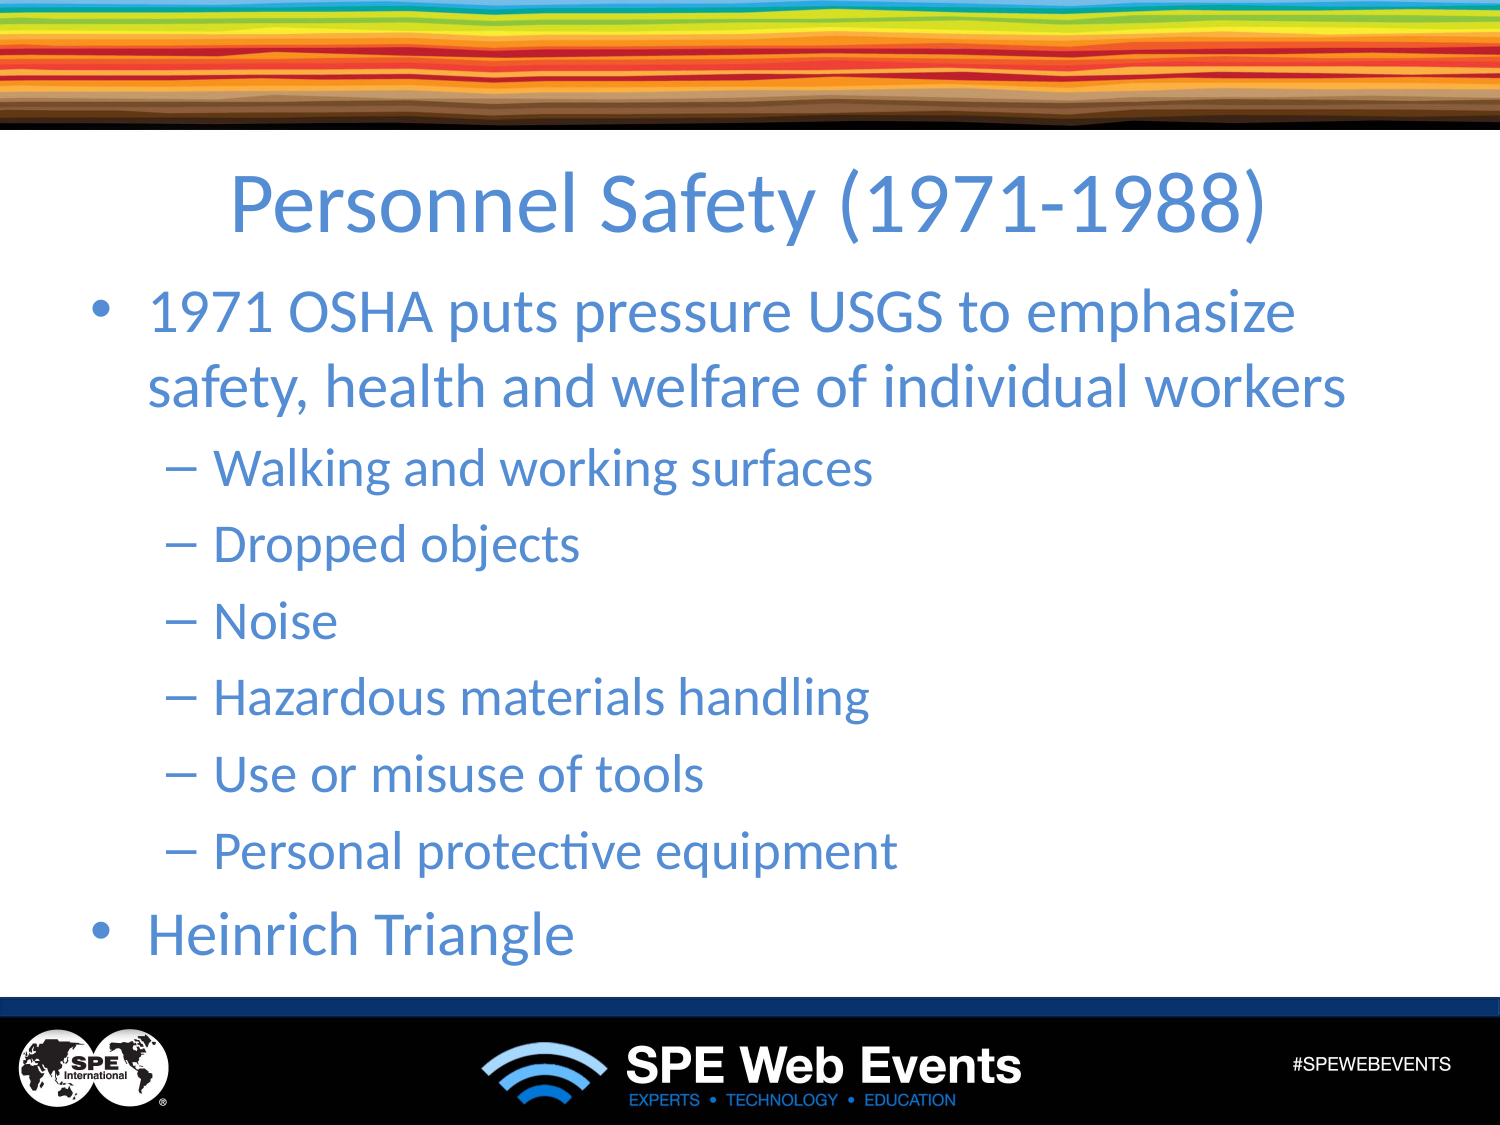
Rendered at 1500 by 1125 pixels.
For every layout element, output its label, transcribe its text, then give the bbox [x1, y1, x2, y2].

title Personnel Safety (1971-1988) [75, 137, 1425, 258]
list 1971 OSHA puts pressure USGS to emphasize safety, health and welfare of individual workers Walking and working surfaces Dropped objects Noise Hazardous materials handling Use or misuse of tools Personal protective equipment Heinrich Triangle [75, 262, 1425, 988]
picture [0, 0, 1500, 1125]
